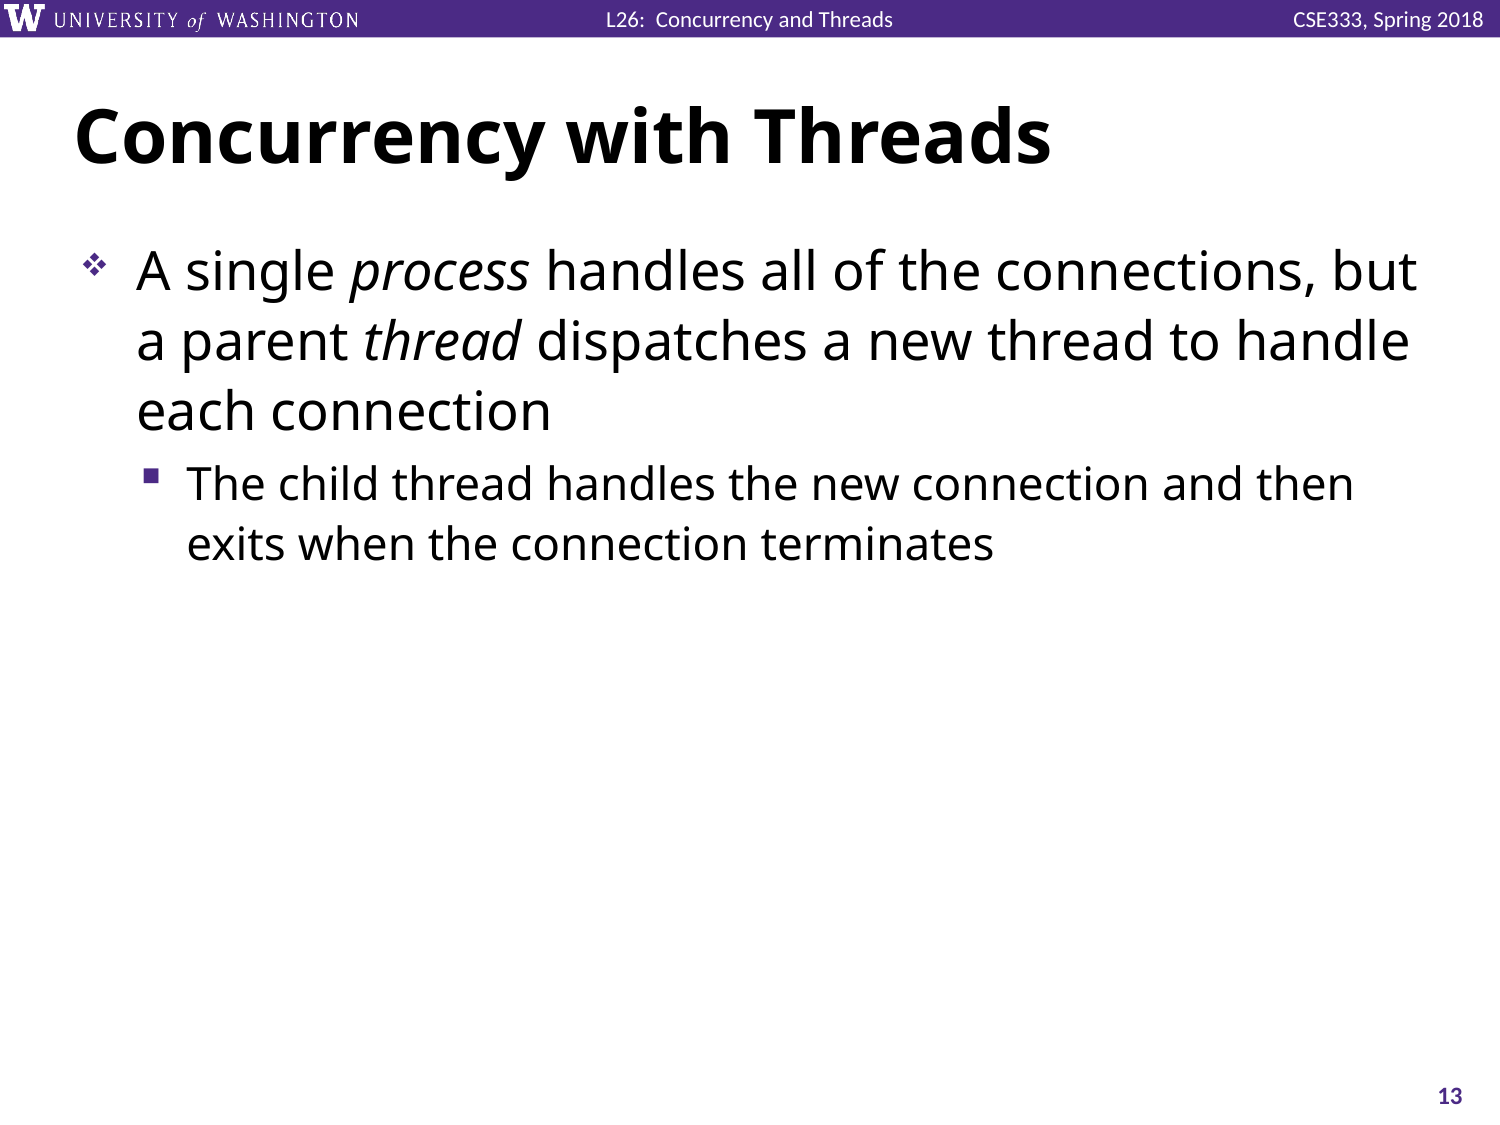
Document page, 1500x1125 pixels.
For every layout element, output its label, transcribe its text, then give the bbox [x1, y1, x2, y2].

slide_number 13 [1400, 1065, 1500, 1125]
list A single process handles all of the connections, but a parent thread dispatches a new thread to handle each connection The child thread handles the new connection and then exits when the connection terminates [64, 223, 1438, 1040]
title Concurrency with Threads [58, 71, 1438, 197]
picture [4, 4, 358, 32]
